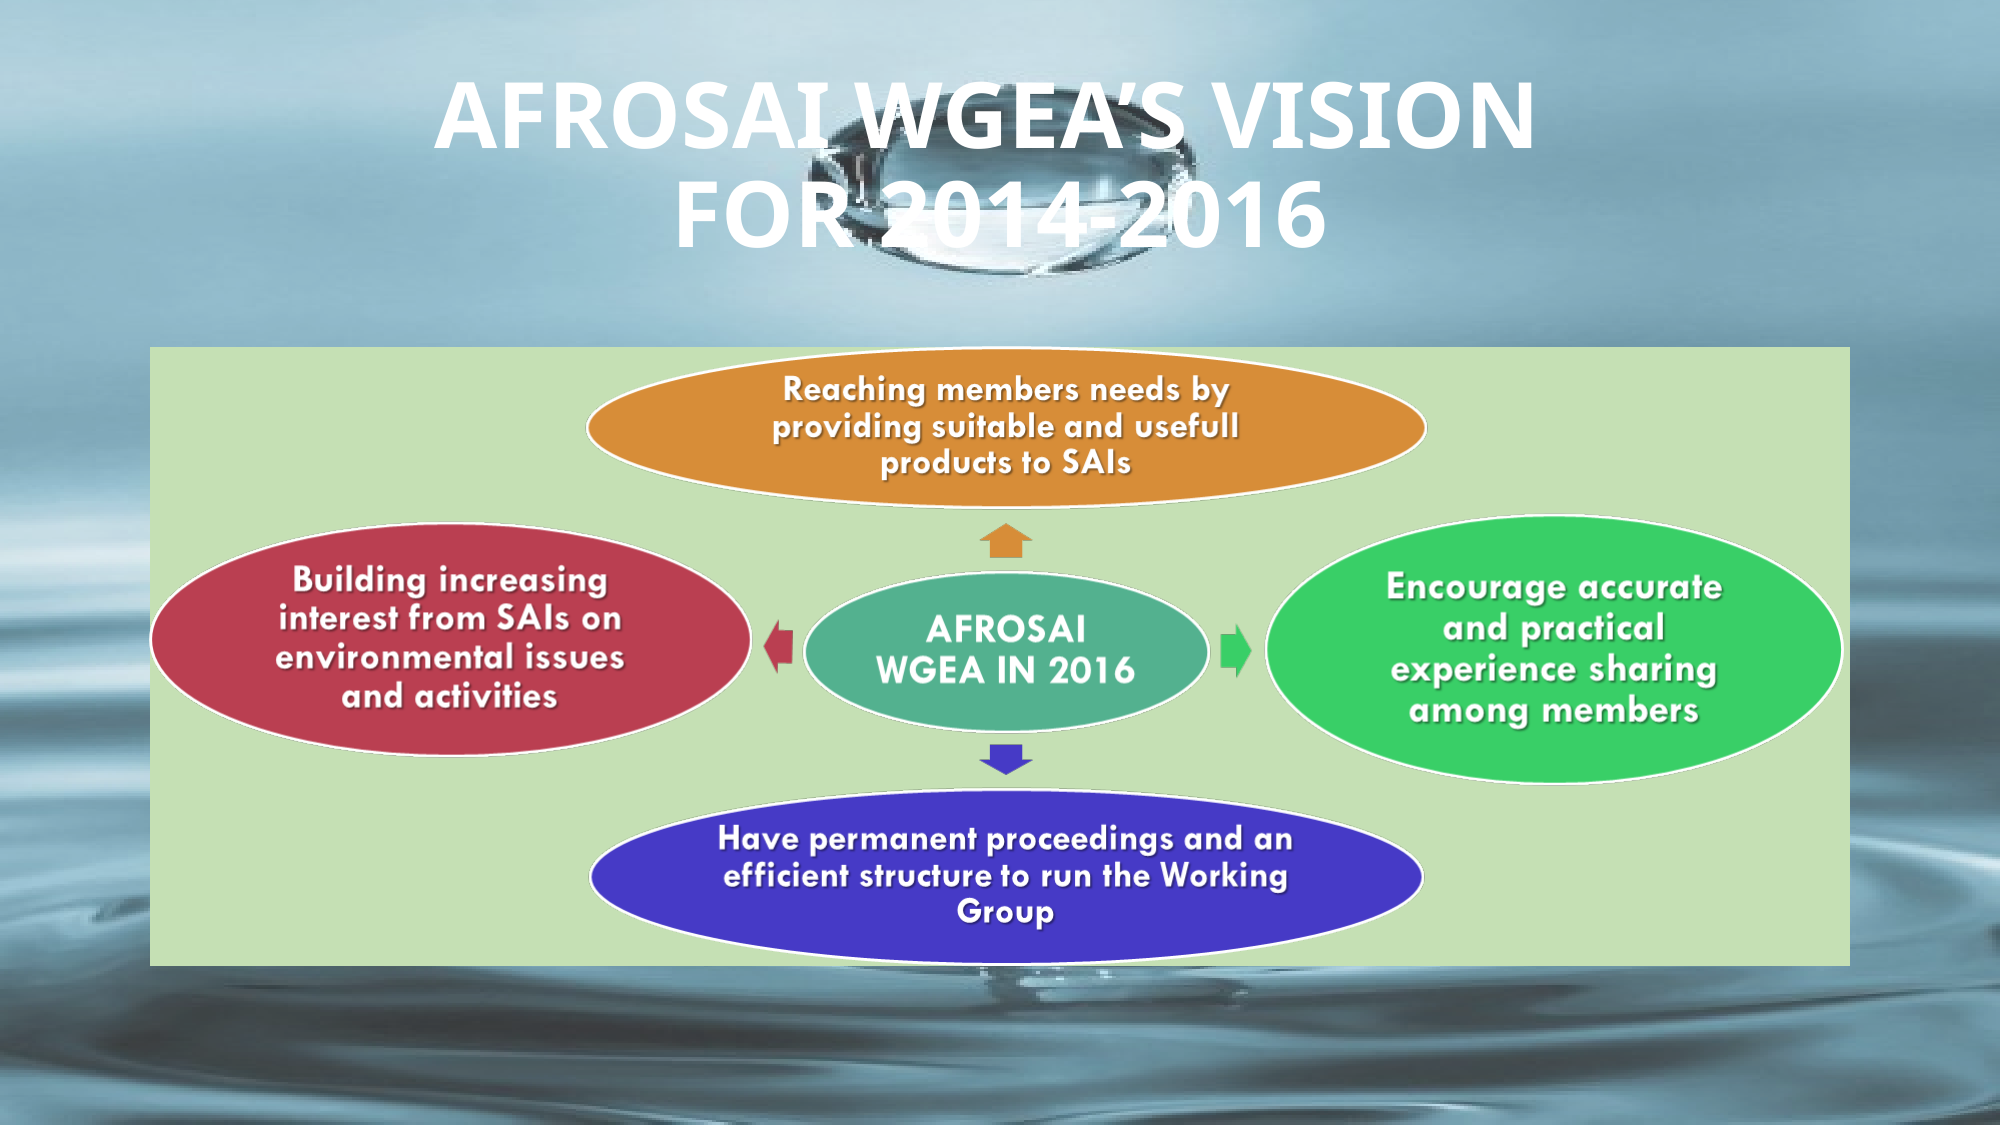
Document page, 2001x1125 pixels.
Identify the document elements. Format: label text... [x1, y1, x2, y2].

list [149, 346, 1851, 966]
title AFROSAI WGEA’s Vision for 2014-2016 [137, 59, 1863, 278]
